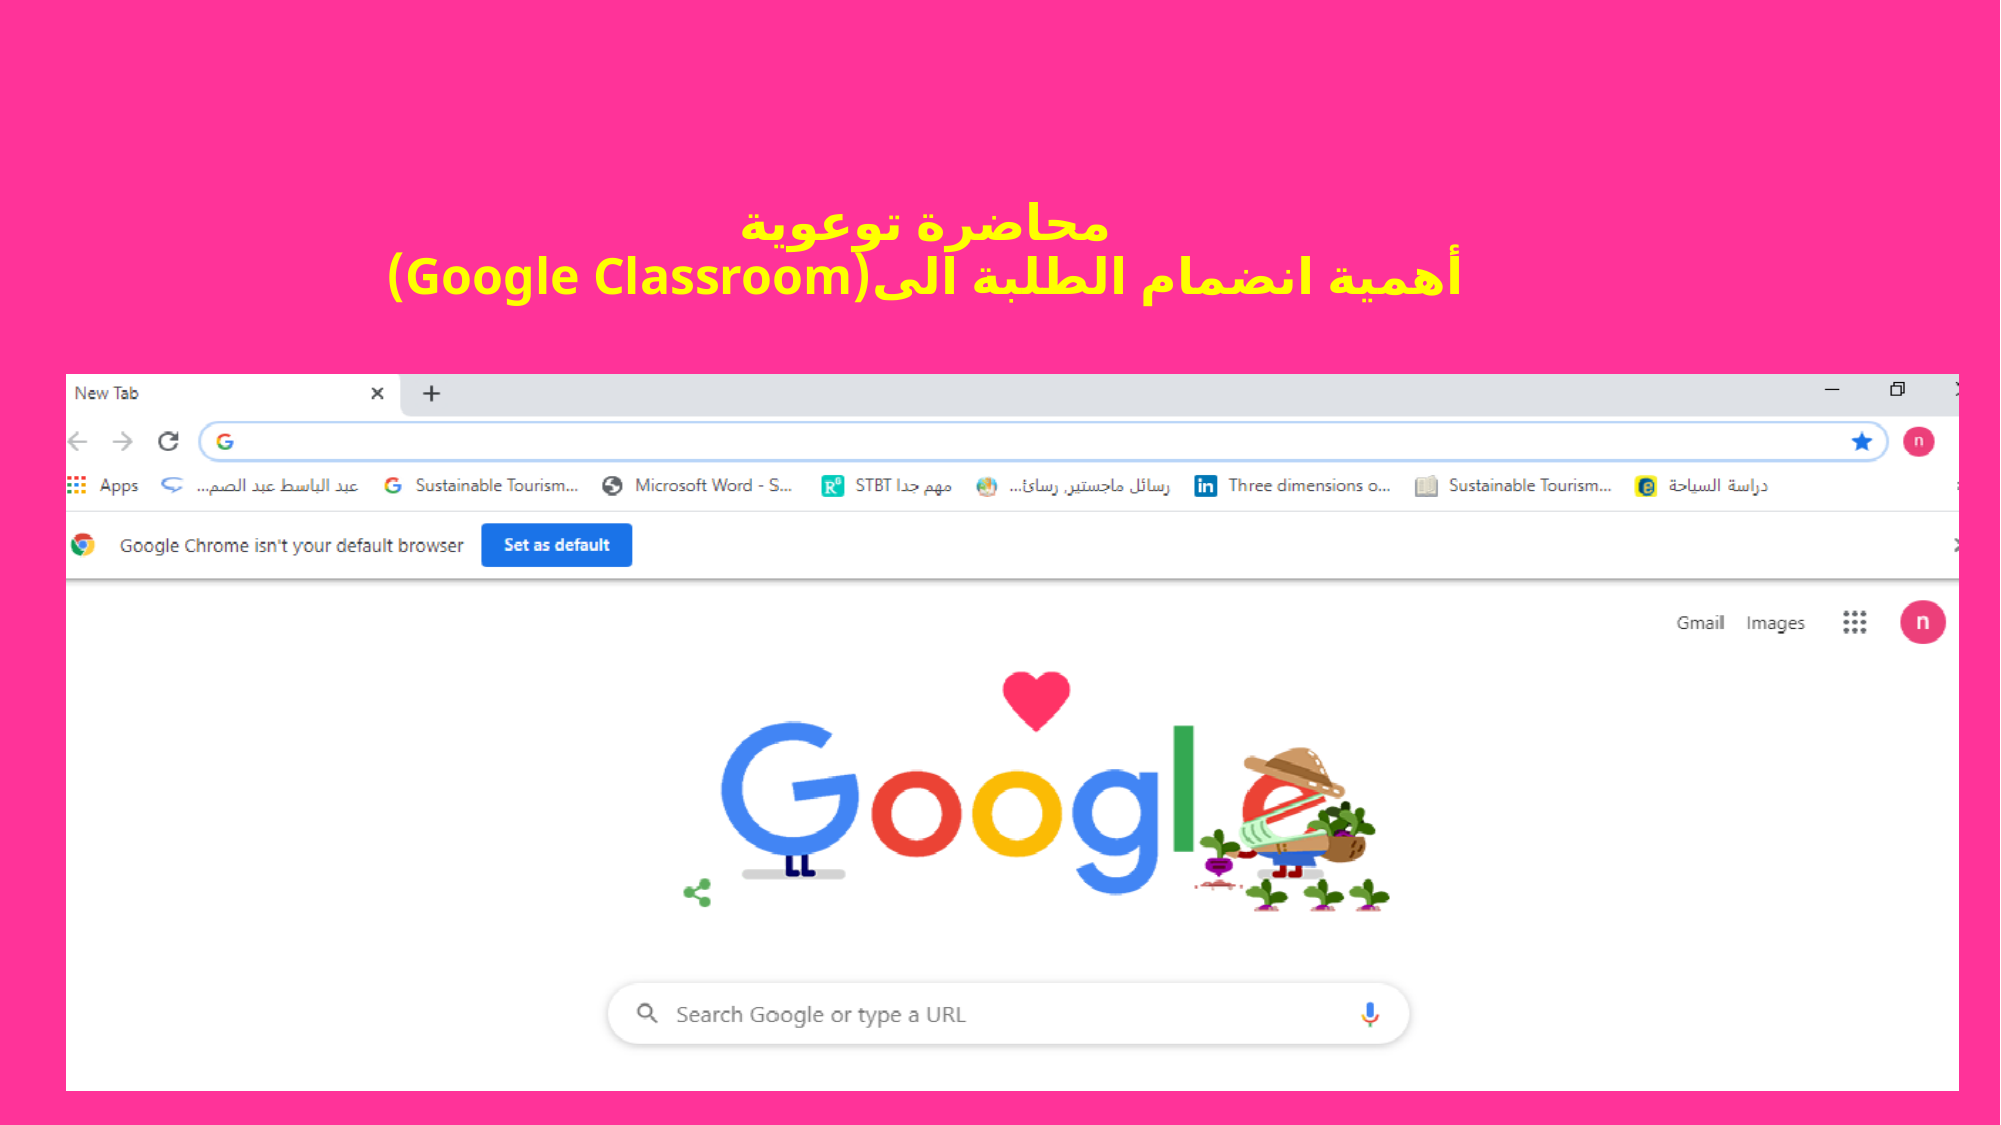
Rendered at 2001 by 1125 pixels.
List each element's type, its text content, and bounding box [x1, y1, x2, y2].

picture [66, 374, 1959, 1091]
title محاضرة توعوية أهمية انضمام الطلبة الى(Google Classroom) [100, 184, 1750, 313]
